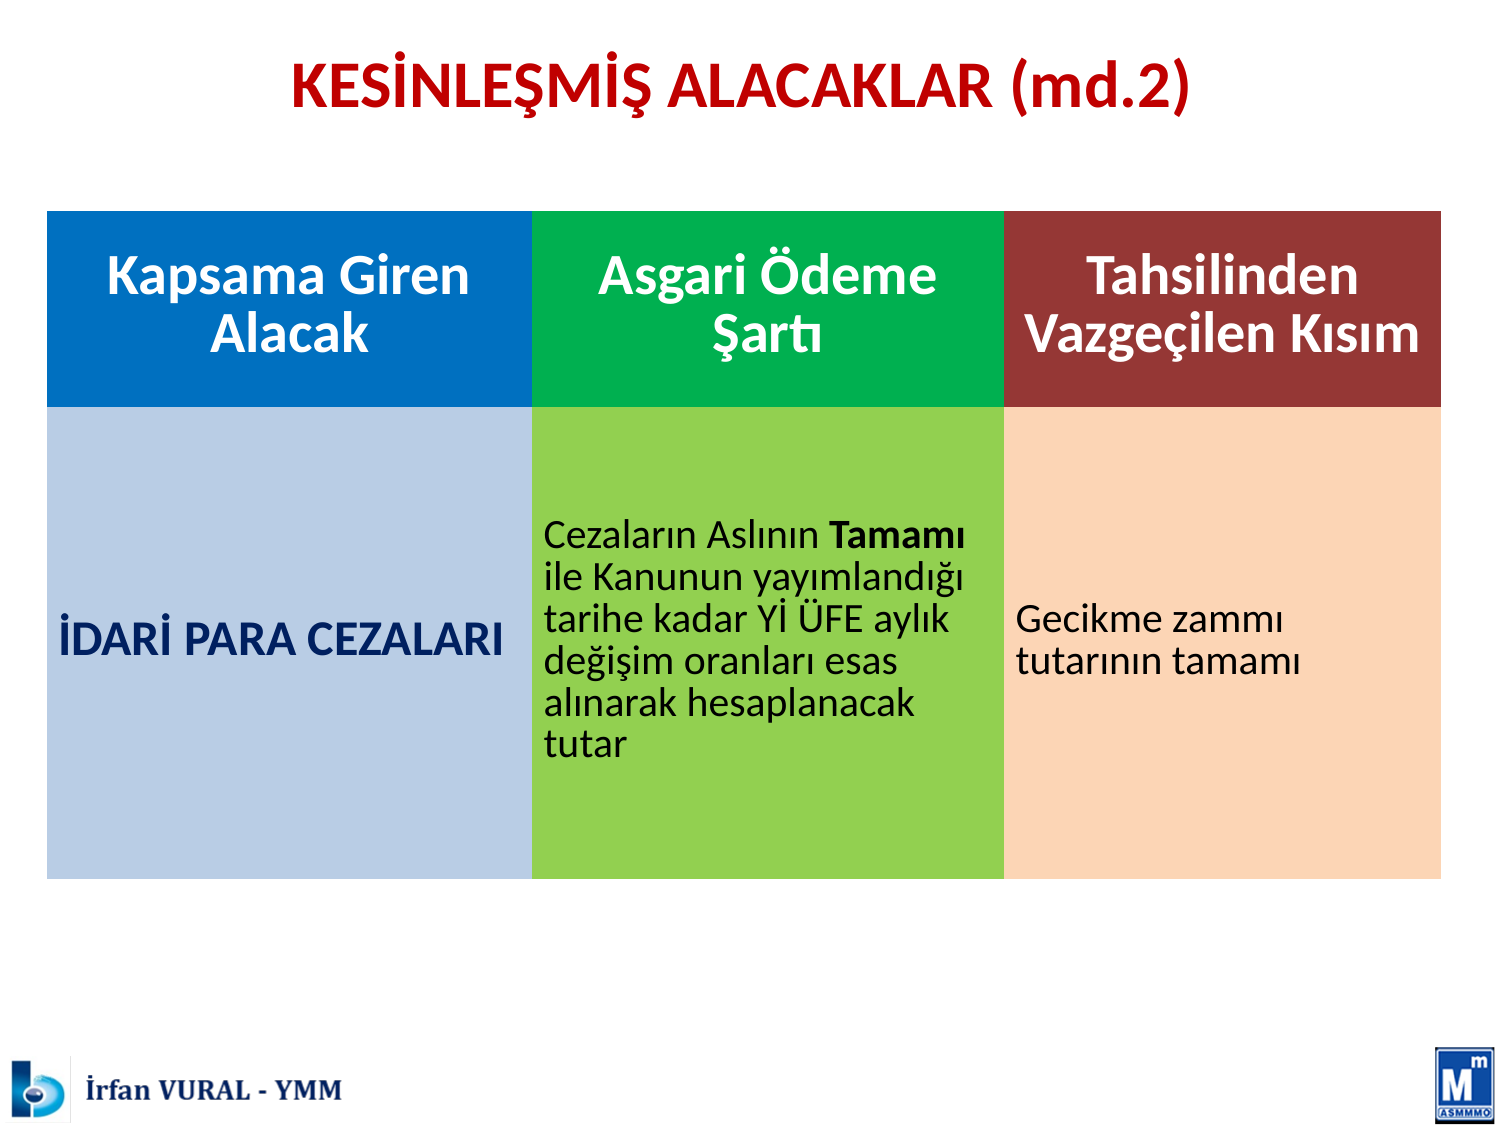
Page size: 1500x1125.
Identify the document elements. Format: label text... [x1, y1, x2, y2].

picture [5, 1056, 531, 1124]
table_header Kapsama Giren Alacak [47, 211, 532, 407]
table_header Asgari Ödeme Şartı [532, 211, 1004, 407]
title KESİNLEŞMİŞ ALACAKLAR (md.2) [75, 45, 1425, 118]
table_cell İDARİ PARA CEZALARI [47, 407, 532, 879]
table_cell Cezaların Aslının Tamamı ile Kanunun yayımlandığı tarihe kadar Yİ ÜFE aylık değişim oranları esas alınarak hesaplanacak tutar [532, 407, 1004, 879]
table_cell Gecikme zammı tutarının tamamı [1004, 407, 1441, 879]
table_header Tahsilinden Vazgeçilen Kısım [1004, 211, 1441, 407]
picture [1435, 1047, 1495, 1125]
